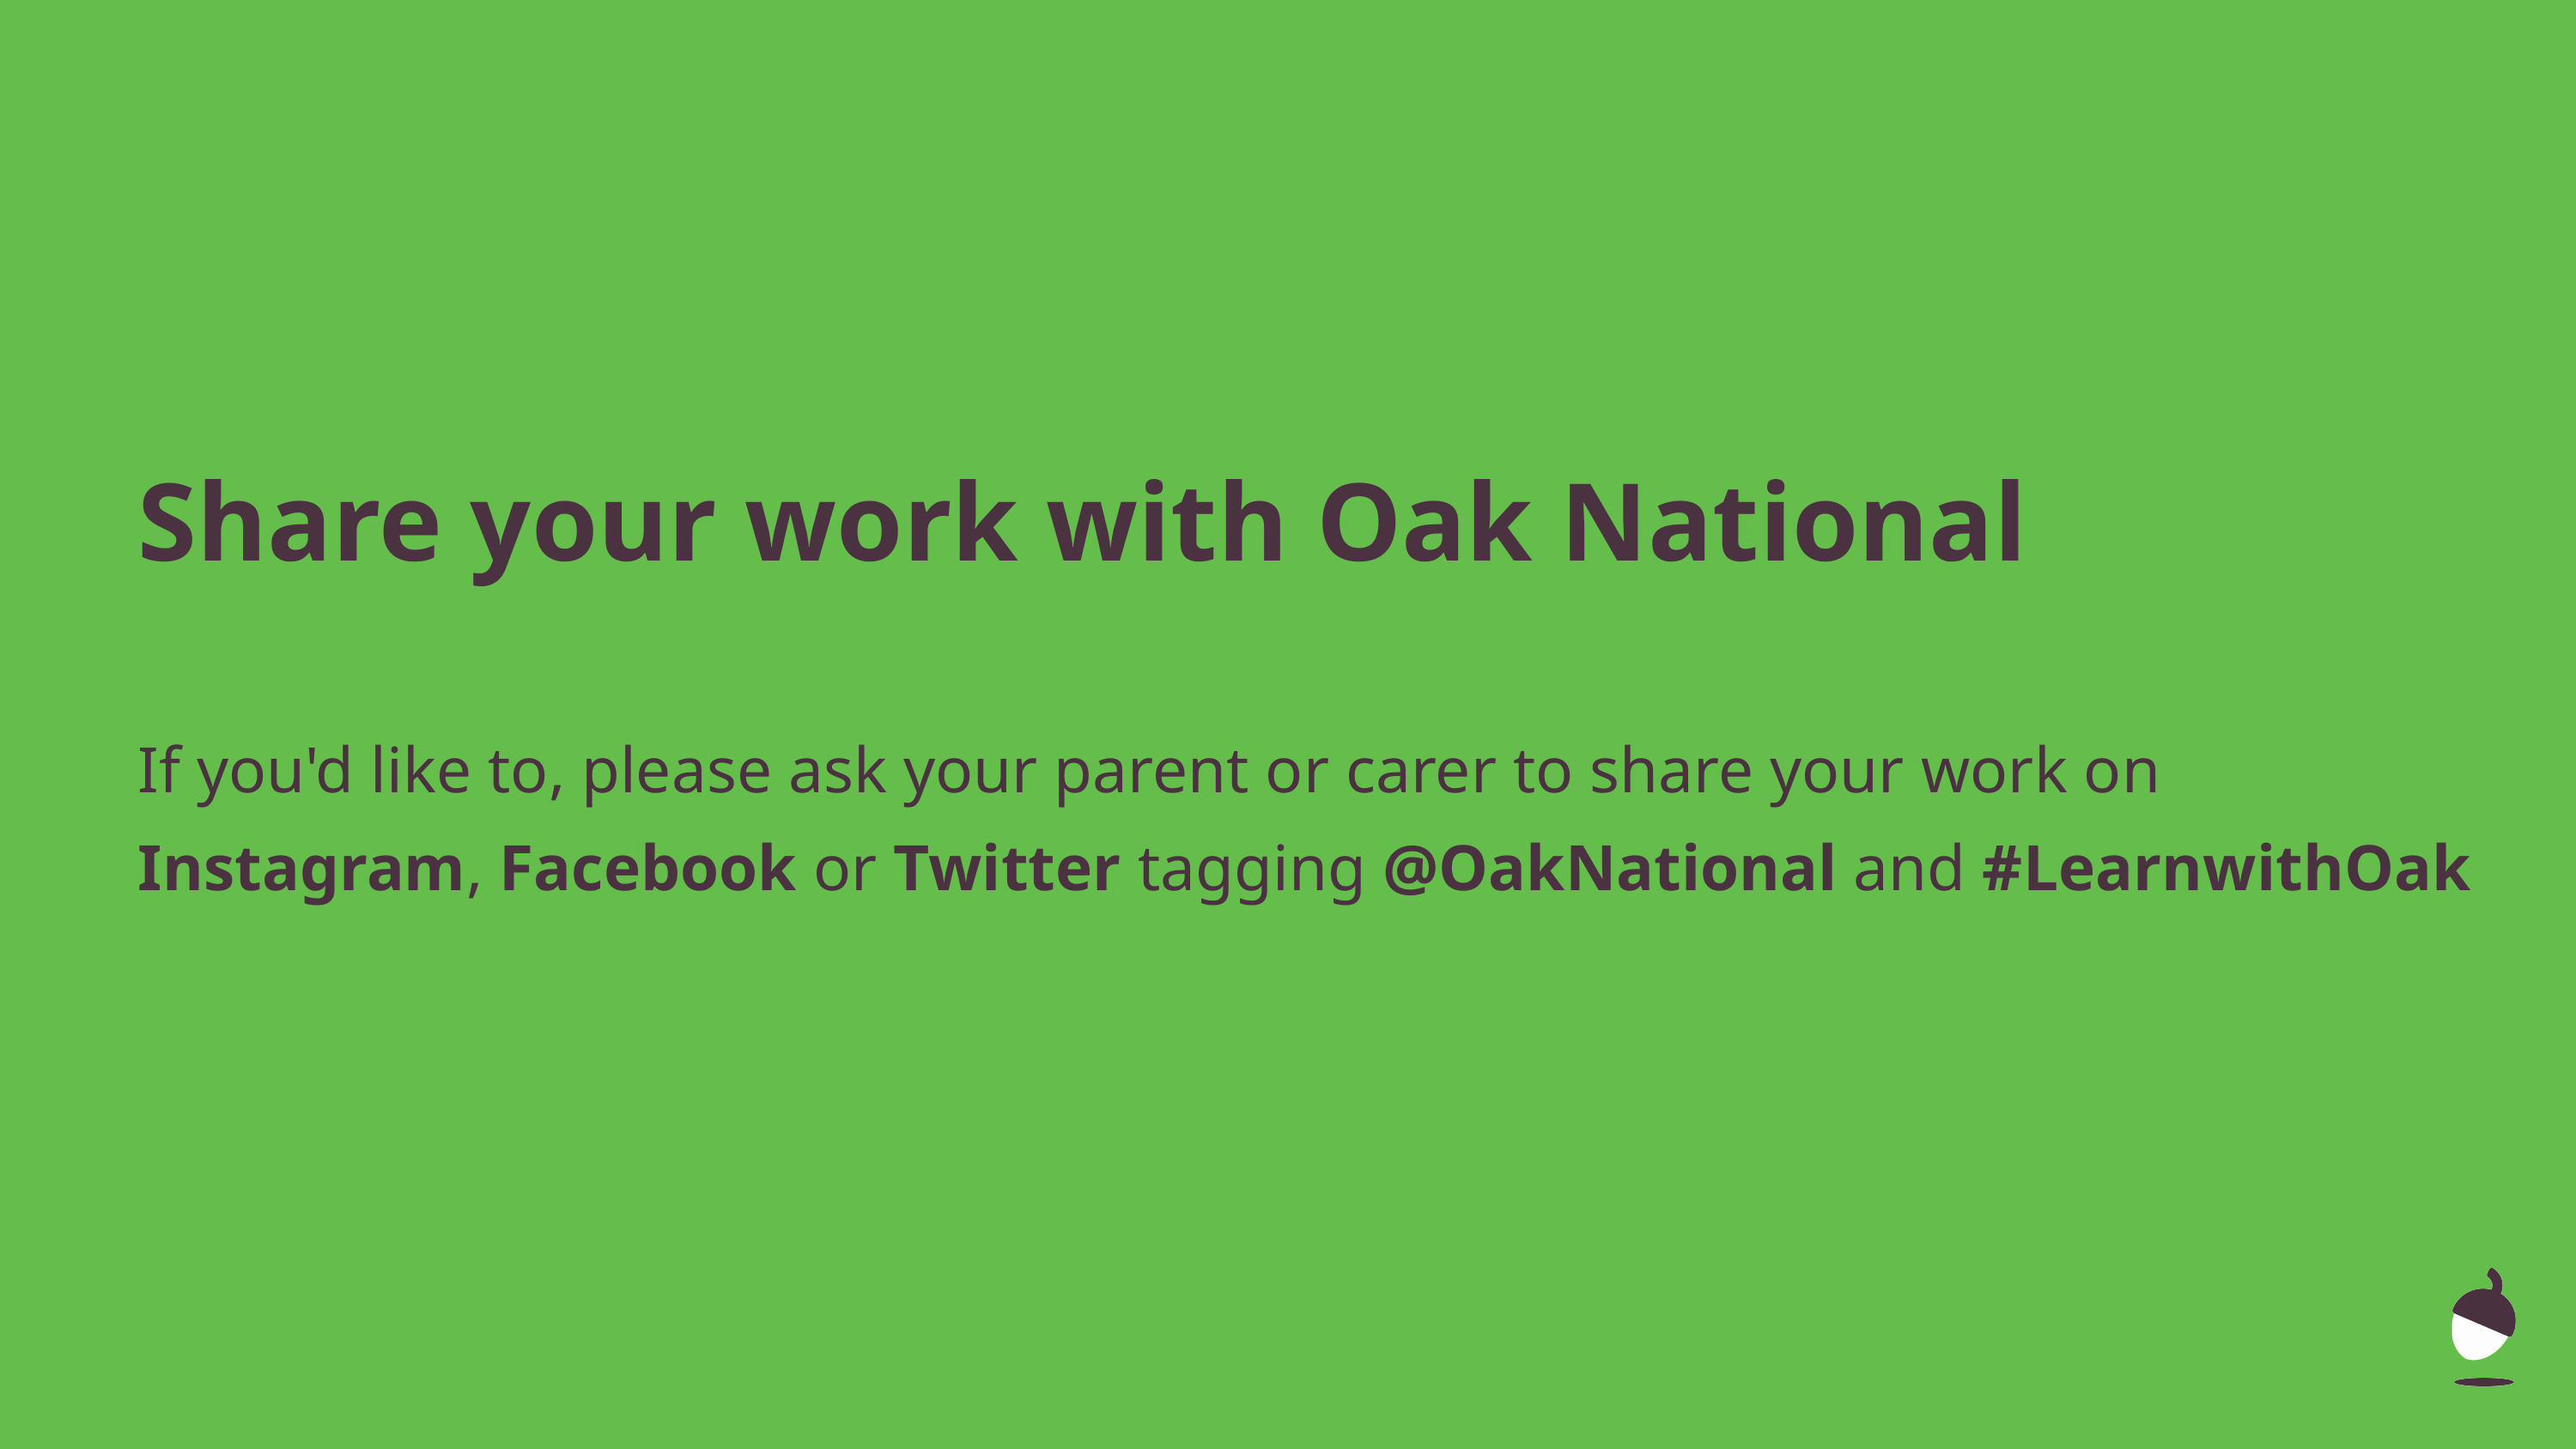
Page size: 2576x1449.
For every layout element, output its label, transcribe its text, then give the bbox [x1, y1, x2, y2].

picture [2451, 1312, 2516, 1386]
title Share your work with Oak National If you'd like to, please ask your parent or carer to share your work on Instagram, Facebook or Twitter tagging @OakNational and #LearnwithOak [137, 157, 2518, 1312]
